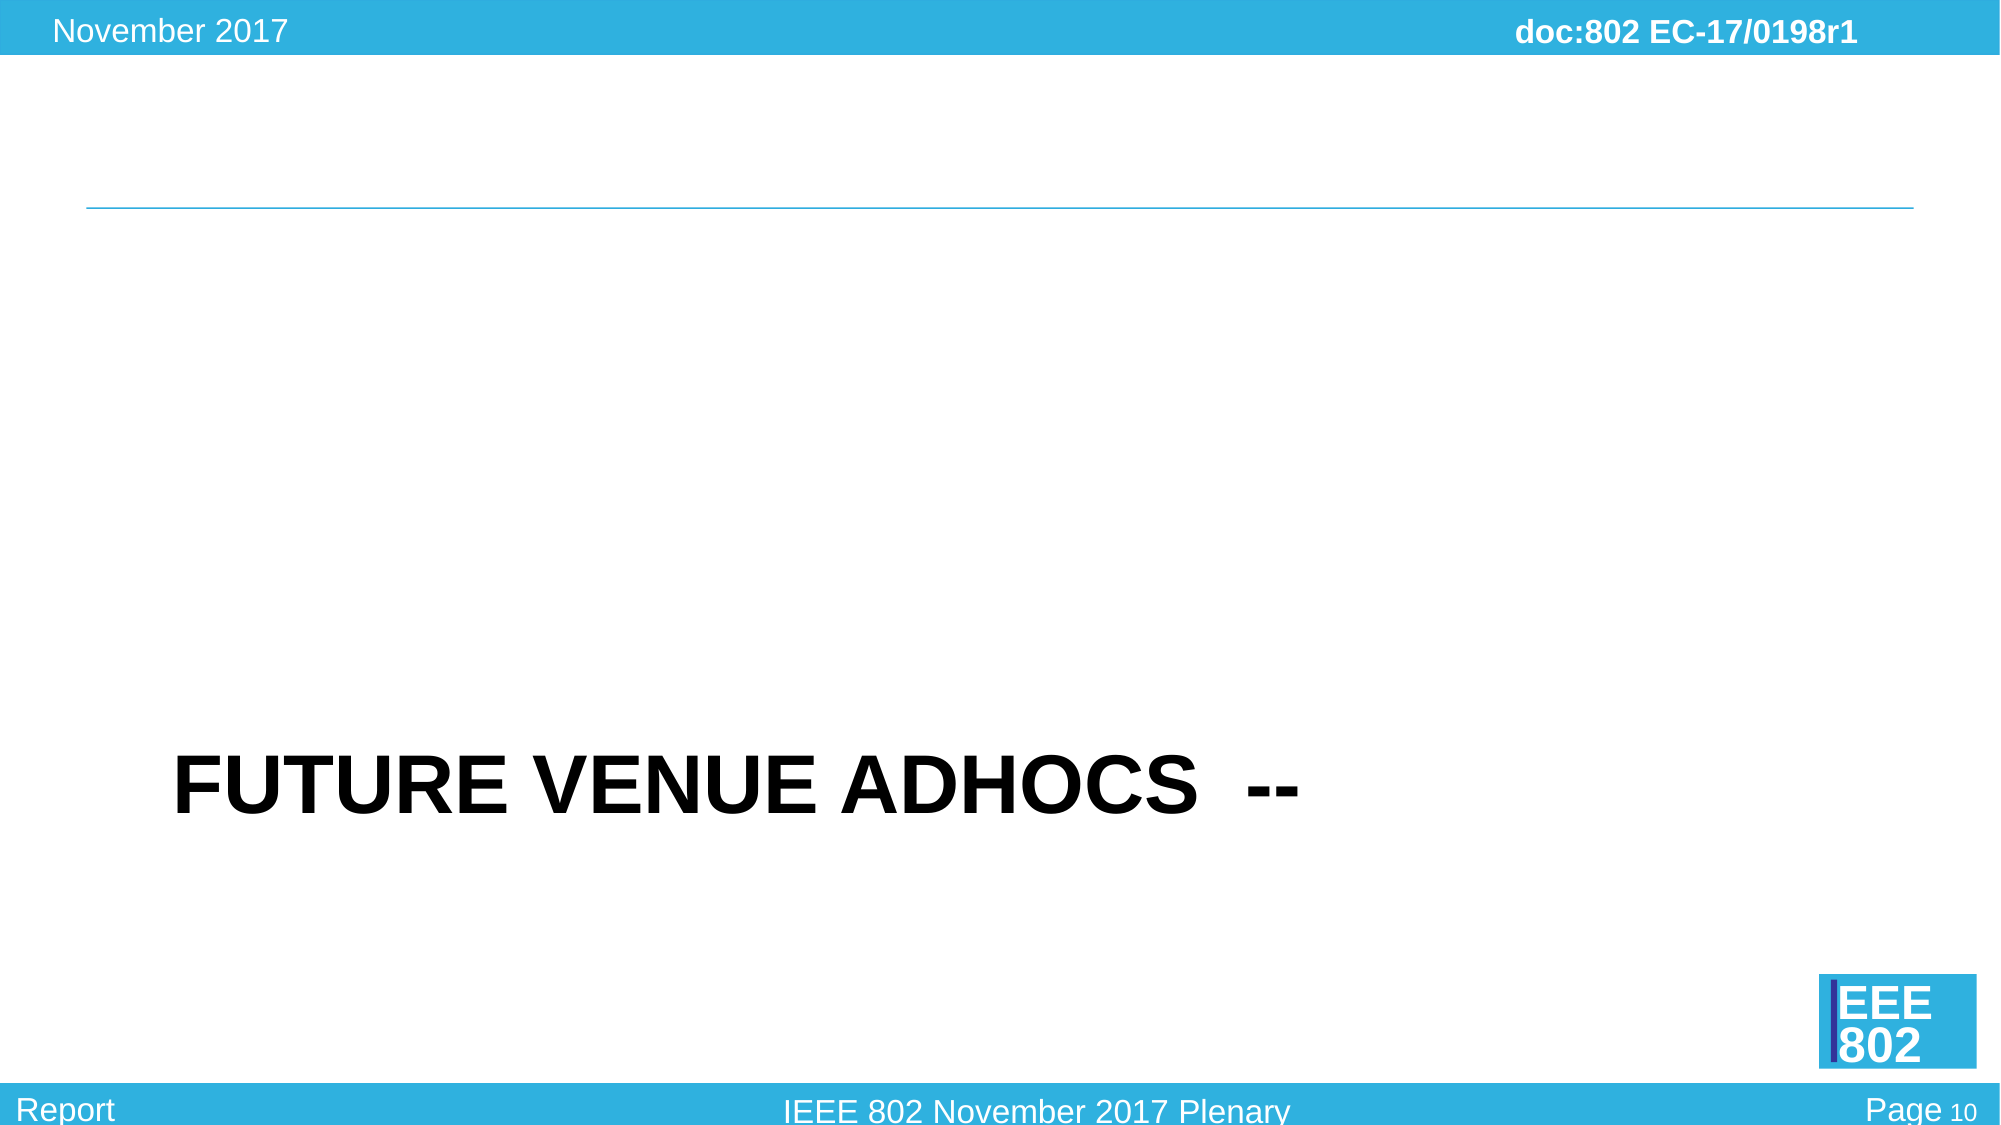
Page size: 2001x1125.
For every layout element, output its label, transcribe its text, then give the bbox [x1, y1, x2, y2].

title Future Venue AdHocS -- [157, 722, 1858, 947]
